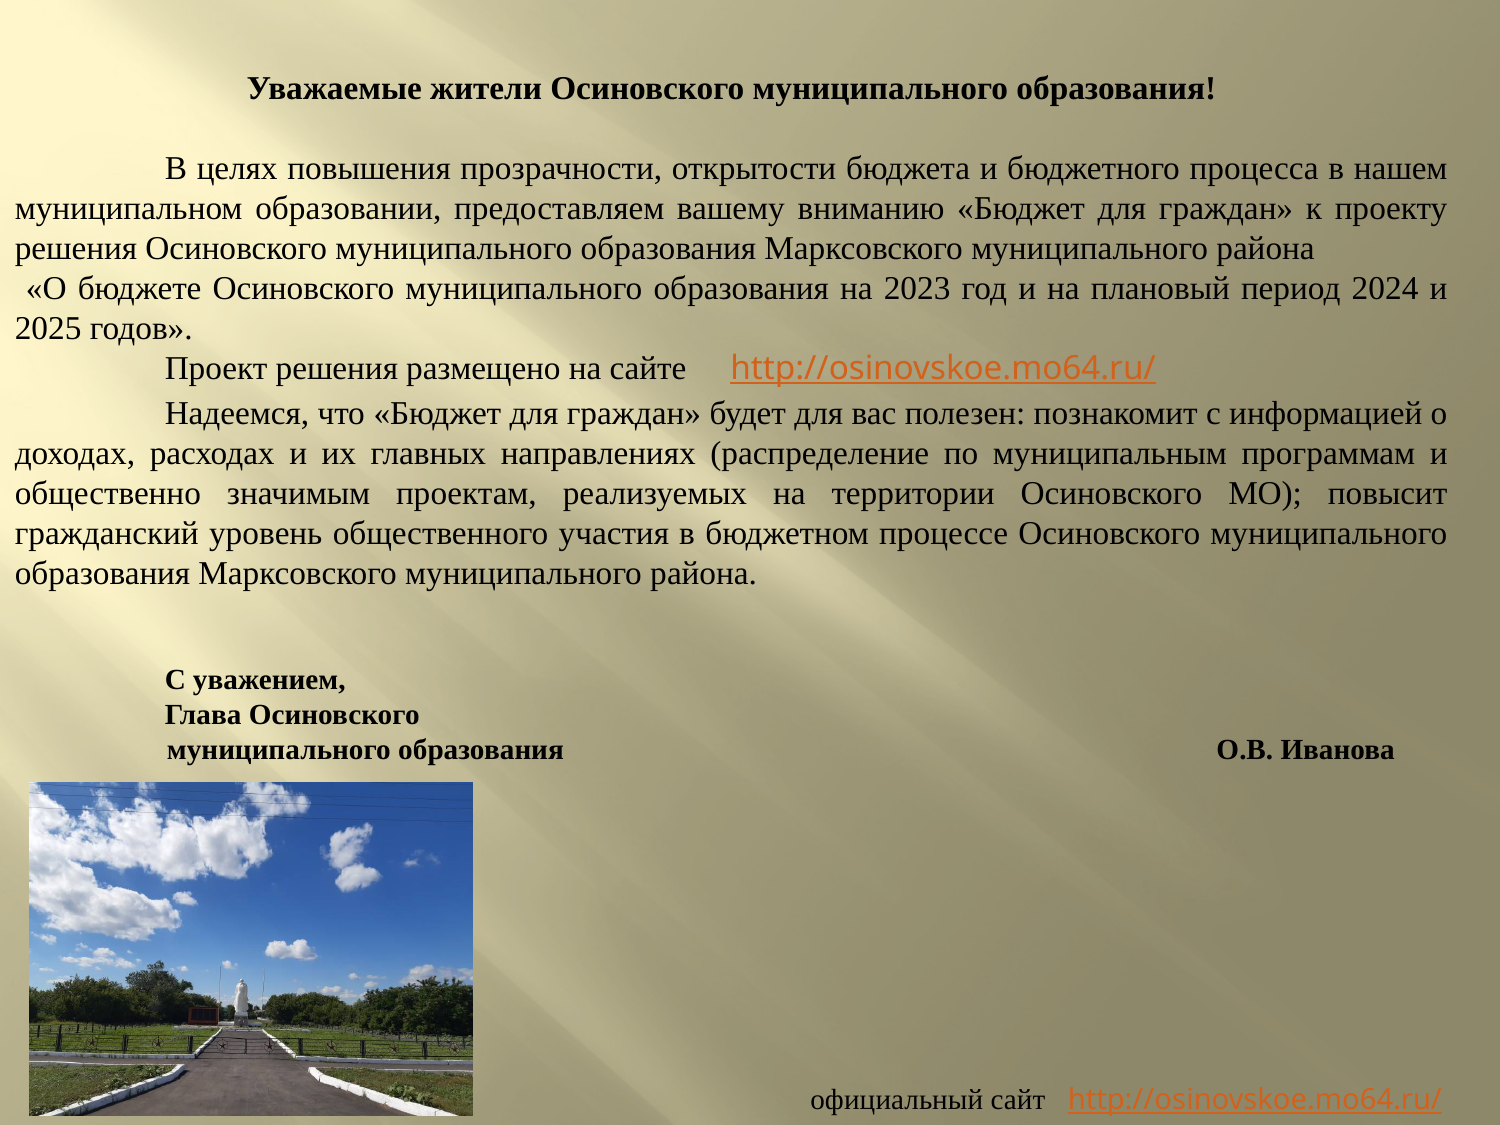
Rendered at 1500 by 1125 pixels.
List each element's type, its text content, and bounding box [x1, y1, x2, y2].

picture [29, 782, 474, 1116]
text_box Уважаемые жители Осиновского муниципального образования! В целях повышения прозрачности, открытости бюджета и бюджетного процесса в нашем муниципальном образовании, предоставляем вашему вниманию «Бюджет для граждан» к проекту решения Осиновского муниципального образования Марксовского муниципального района «О бюджете Осиновского муниципального образования на 2023 год и на плановый период 2024 и 2025 годов». Проект решения размещено на сайте http://osinovskoe.mo64.ru/ Надеемся, что «Бюджет для граждан» будет для вас полезен: познакомит с информацией о доходах, расходах и их главных направлениях (распределение по муниципальным программам и общественно значимым проектам, реализуемых на территории Осиновского МО); повысит гражданский уровень общественного участия в бюджетном процессе Осиновского муниципального образования Марксовского муниципального района. С уважением, Глава Осиновского муниципального образования О.В. Иванова официальный сайт http://osinovskoe.mo64.ru/ [0, 19, 1465, 1125]
